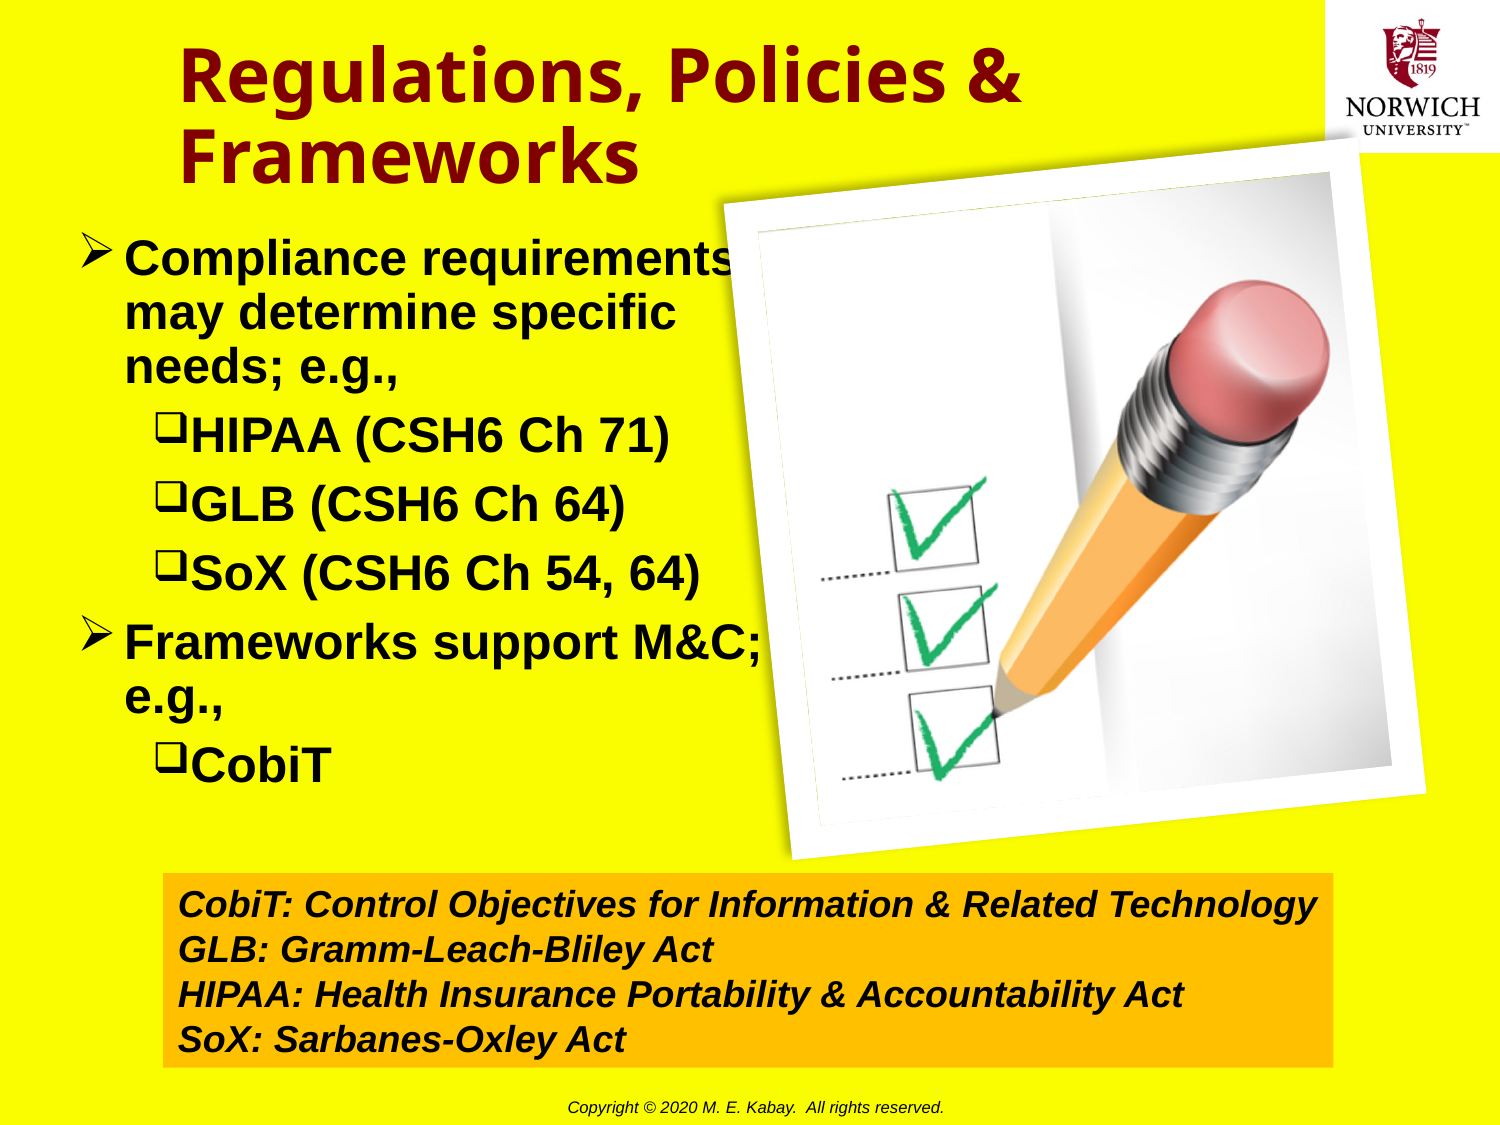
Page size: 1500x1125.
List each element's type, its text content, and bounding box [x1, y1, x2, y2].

list Compliance requirements may determine specific needs; e.g., HIPAA (CSH6 Ch 71) GLB (CSH6 Ch 64) SoX (CSH6 Ch 54, 64) Frameworks support M&C; e.g., CobiT [61, 224, 1338, 1038]
title Regulations, Policies & Frameworks [161, 24, 1339, 213]
picture [1325, 0, 1500, 153]
picture [759, 173, 1391, 825]
text_box CobiT: Control Objectives for Information & Related Technology GLB: Gramm-Leach-Bliley Act HIPAA: Health Insurance Portability & Accountability Act SoX: Sarbanes-Oxley Act [163, 873, 1334, 1068]
